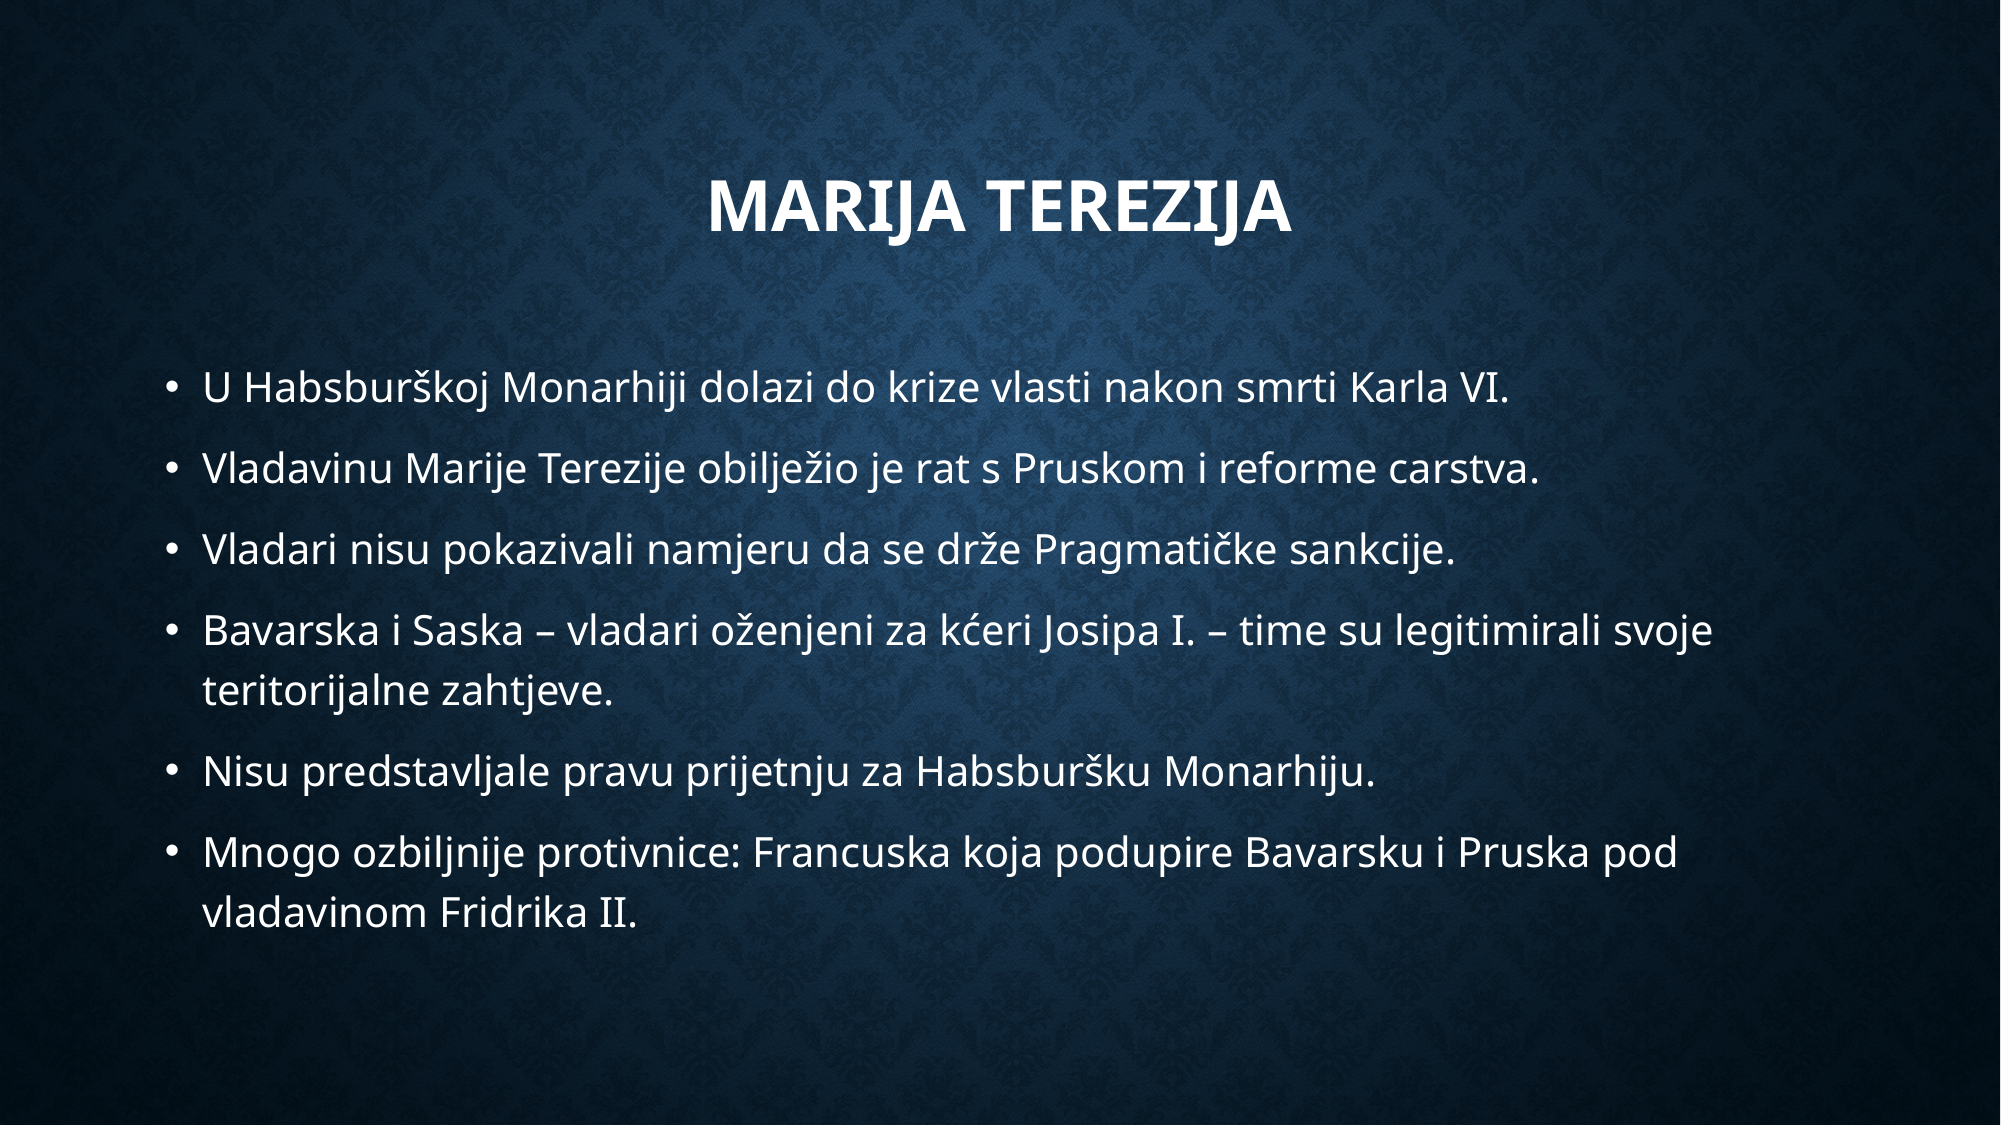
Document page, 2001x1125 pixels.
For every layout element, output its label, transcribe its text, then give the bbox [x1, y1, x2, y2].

title Marija Terezija [149, 99, 1849, 318]
list U Habsburškoj Monarhiji dolazi do krize vlasti nakon smrti Karla VI. Vladavinu Marije Terezije obilježio je rat s Pruskom i reforme carstva. Vladari nisu pokazivali namjeru da se drže Pragmatičke sankcije. Bavarska i Saska – vladari oženjeni za kćeri Josipa I. – time su legitimirali svoje teritorijalne zahtjeve. Nisu predstavljale pravu prijetnju za Habsburšku Monarhiju. Mnogo ozbiljnije protivnice: Francuska koja podupire Bavarsku i Pruska pod vladavinom Fridrika II. [149, 343, 1849, 950]
